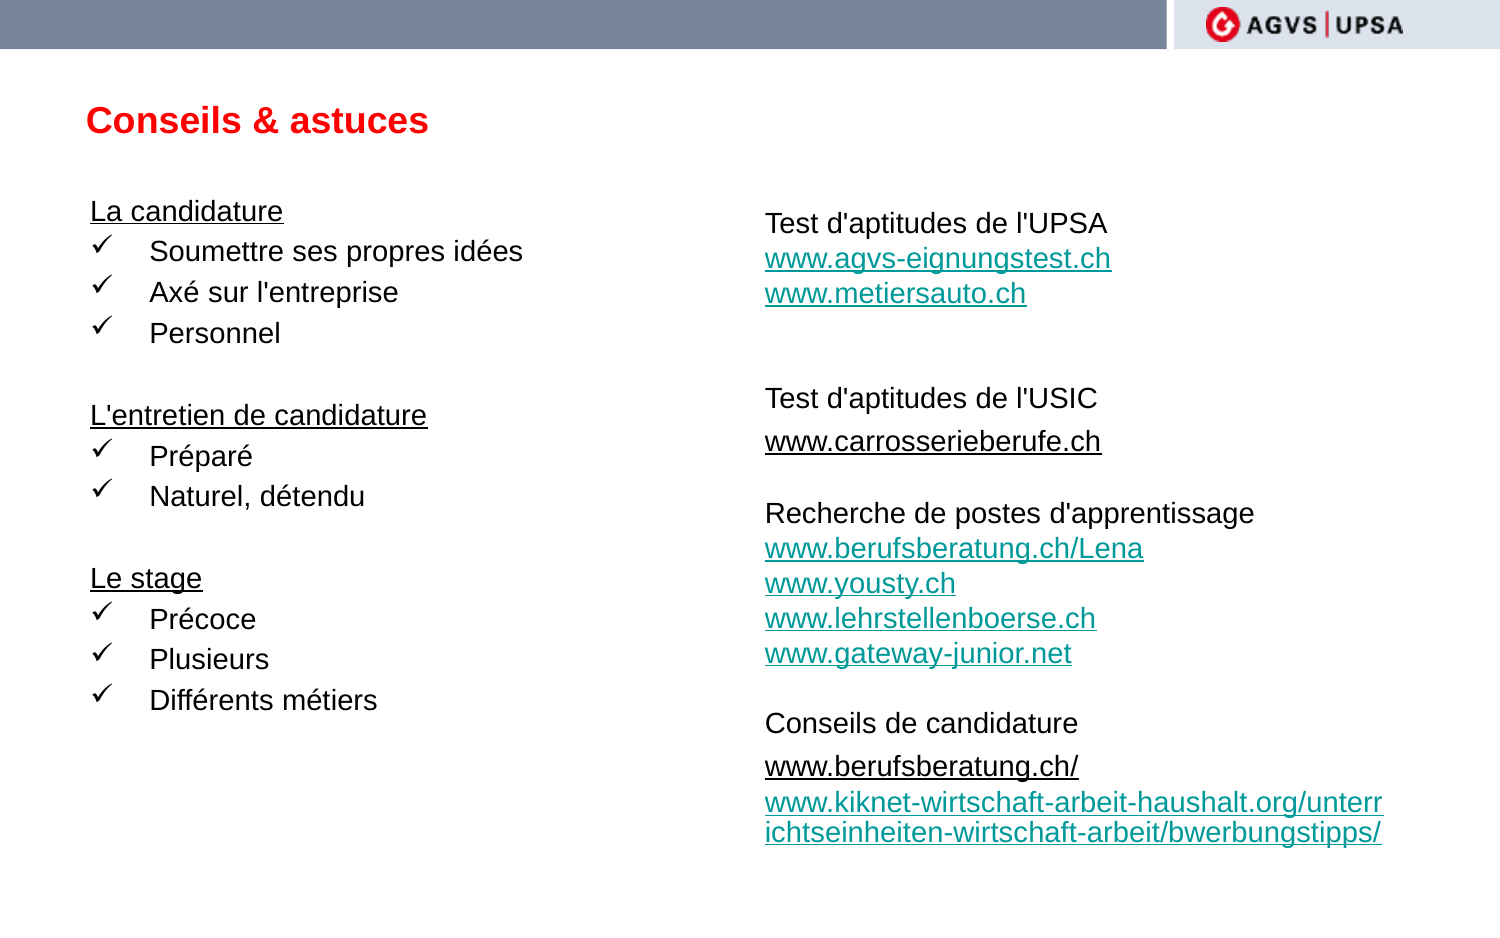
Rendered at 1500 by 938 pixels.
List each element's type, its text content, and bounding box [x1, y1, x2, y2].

picture [1206, 7, 1403, 42]
text_box Test d'aptitudes de l'UPSA www.agvs-eignungstest.ch www.metiersauto.ch Test d'aptitudes de l'USIC www.carrosserieberufe.ch Recherche de postes d'apprentissage www.berufsberatung.ch/Lena www.yousty.ch www.lehrstellenboerse.ch www.gateway-junior.net Conseils de candidature www.berufsberatung.ch/ www.kiknet-wirtschaft-arbeit-haushalt.org/unterrichtseinheiten-wirtschaft-arbeit/bwerbungstipps/ [750, 197, 1400, 938]
title Conseils & astuces [72, 89, 1436, 213]
list La candidature Soumettre ses propres idées Axé sur l'entreprise Personnel L'entretien de candidature Préparé Naturel, détendu Le stage Précoce Plusieurs Différents métiers [76, 213, 750, 883]
